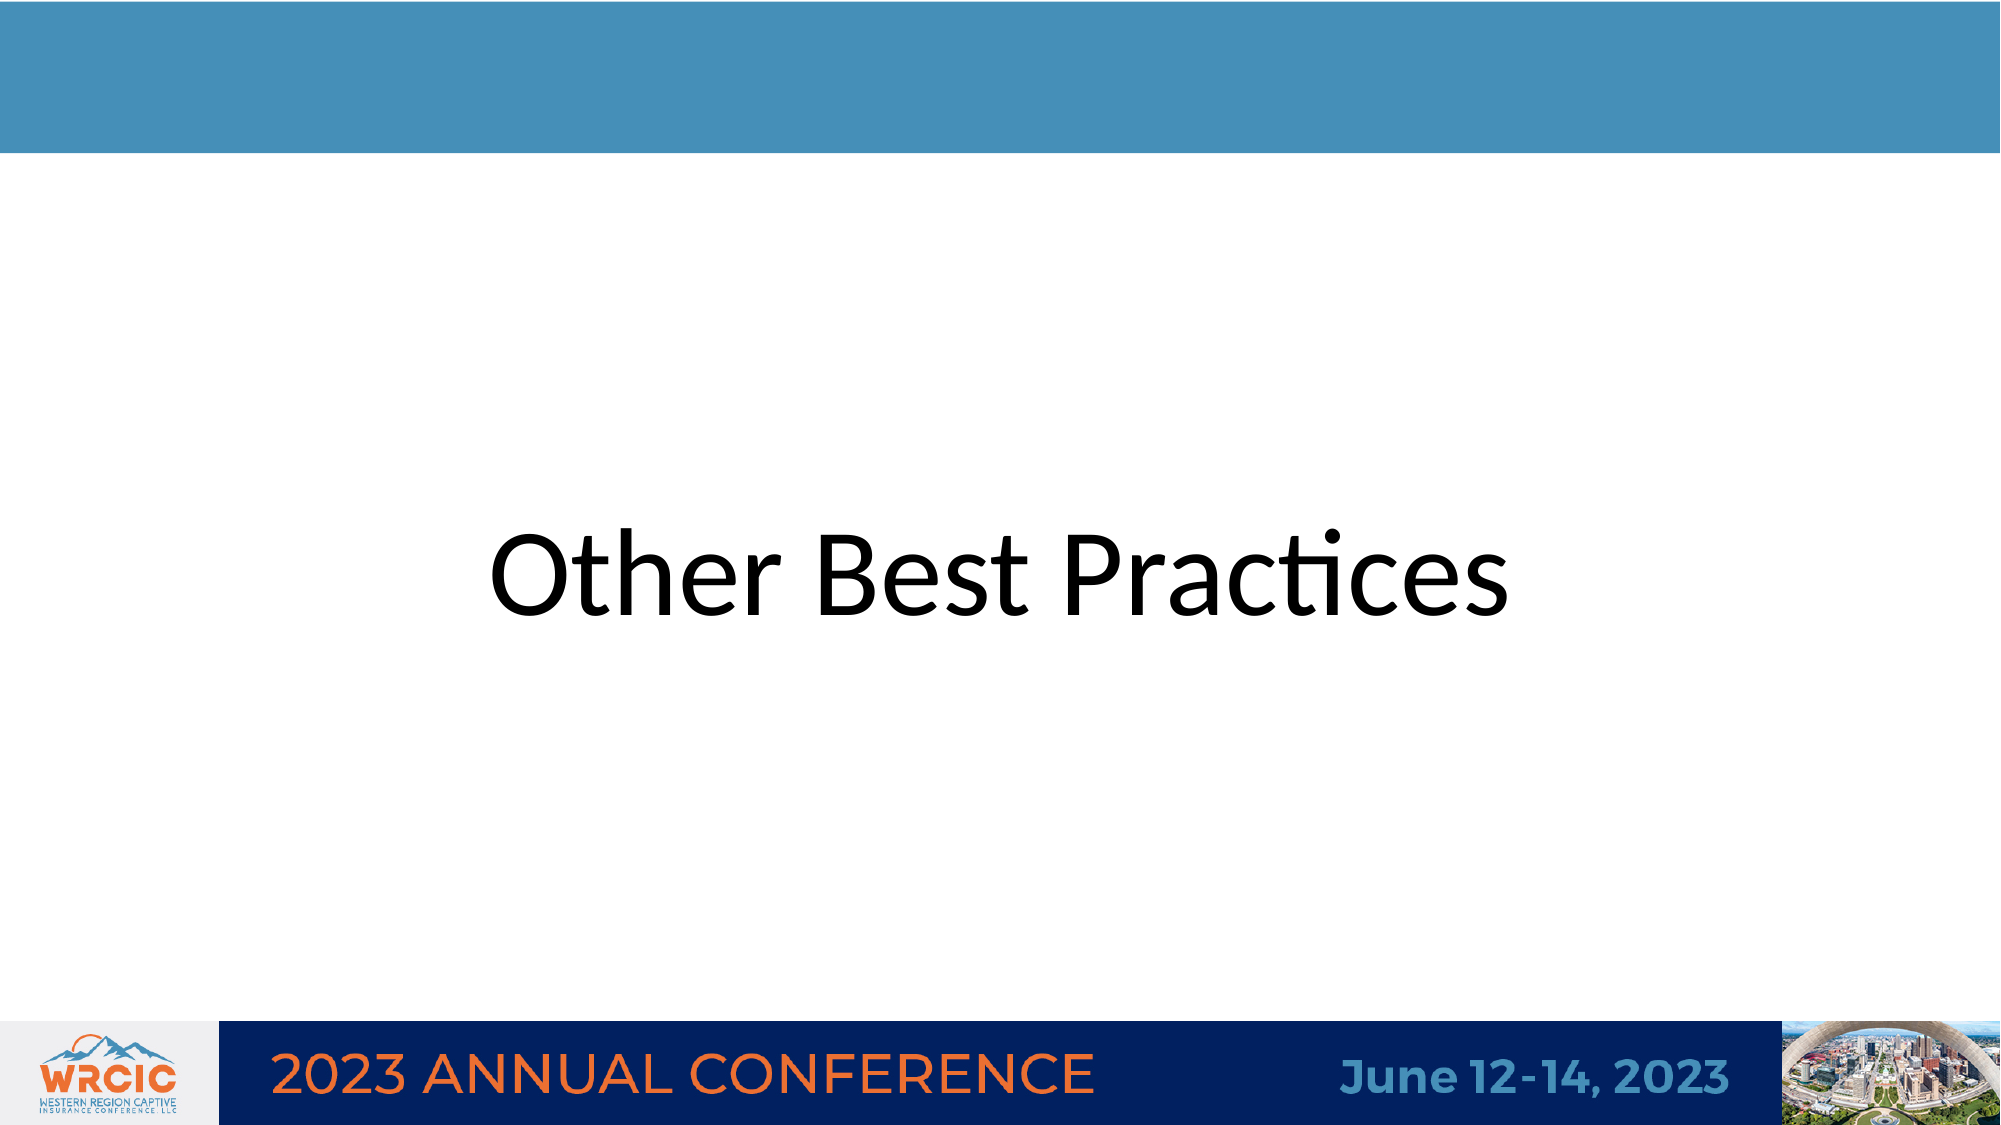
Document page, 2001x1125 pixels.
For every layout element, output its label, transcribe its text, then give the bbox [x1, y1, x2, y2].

text_box [0, 1, 2000, 154]
text_box Other Best Practices [417, 483, 1583, 648]
picture [0, 1021, 2000, 1125]
